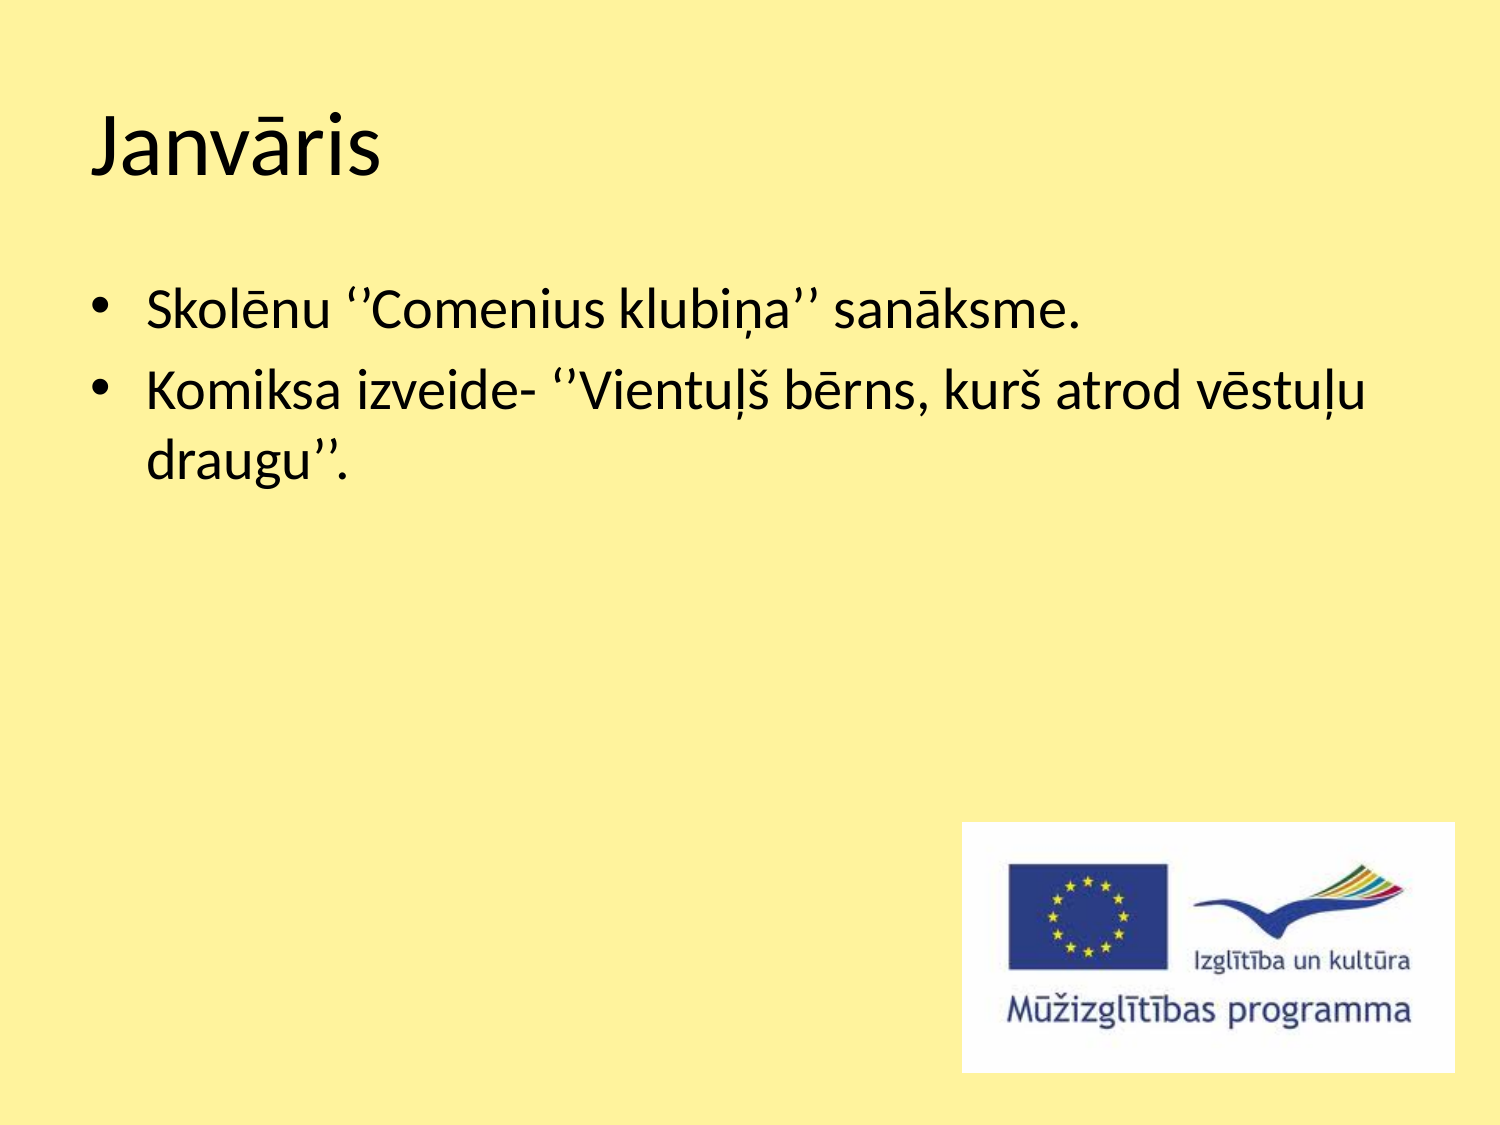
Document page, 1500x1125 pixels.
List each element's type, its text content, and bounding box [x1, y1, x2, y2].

picture [962, 822, 1455, 1073]
list Skolēnu ‘’Comenius klubiņa’’ sanāksme. Komiksa izveide- ‘’Vientuļš bērns, kurš atrod vēstuļu draugu’’. [75, 262, 1425, 1005]
title Janvāris [75, 45, 1425, 233]
